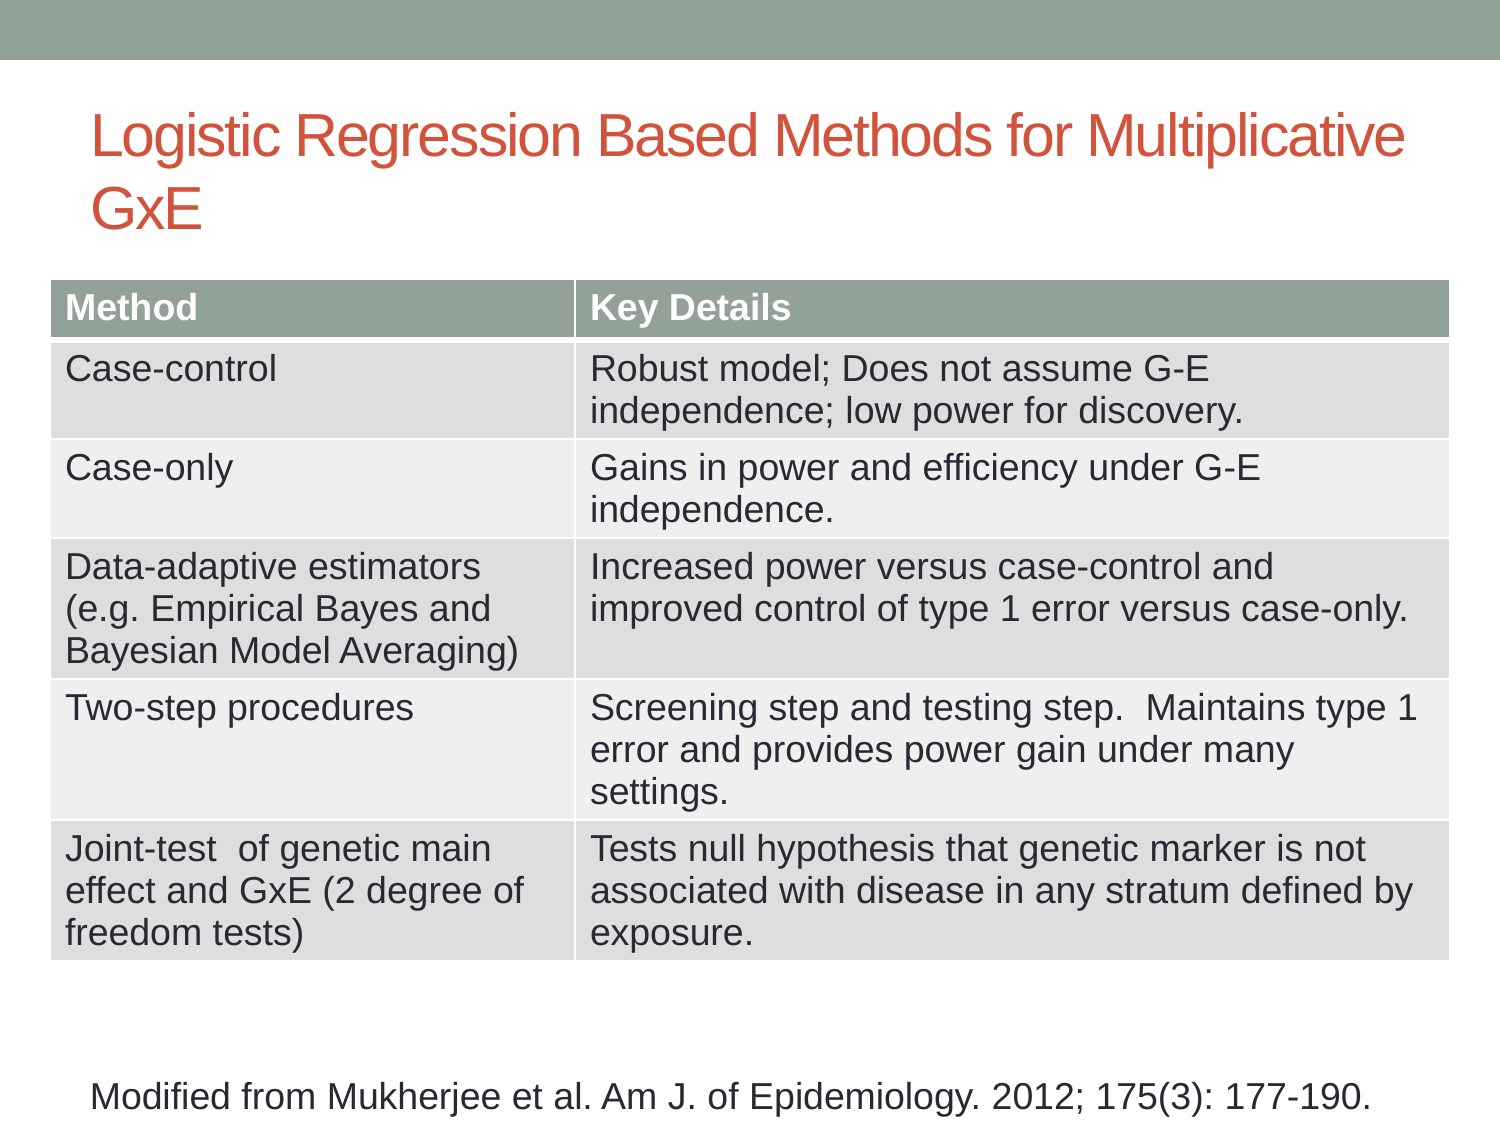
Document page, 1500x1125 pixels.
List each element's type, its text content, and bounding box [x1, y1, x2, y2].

table_cell Joint-test of genetic main effect and GxE (2 degree of freedom tests) [51, 821, 574, 960]
table_cell Case-control [51, 343, 574, 438]
table_cell Two-step procedures [51, 680, 574, 819]
table_cell Gains in power and efficiency under G-E independence. [576, 440, 1449, 537]
text_box Modified from Mukherjee et al. Am J. of Epidemiology. 2012; 175(3): 177-190. [74, 1064, 1425, 1125]
table_cell Data-adaptive estimators (e.g. Empirical Bayes and Bayesian Model Averaging) [51, 539, 574, 678]
table_cell Robust model; Does not assume G-E independence; low power for discovery. [576, 343, 1449, 438]
table_header Method [51, 280, 574, 337]
table_cell Increased power versus case-control and improved control of type 1 error versus case-only. [576, 539, 1449, 678]
title Logistic Regression Based Methods for Multiplicative GxE [75, 87, 1425, 250]
table_cell Tests null hypothesis that genetic marker is not associated with disease in any stratum defined by exposure. [576, 821, 1449, 960]
table_cell Case-only [51, 440, 574, 537]
table_cell Screening step and testing step. Maintains type 1 error and provides power gain under many settings. [576, 680, 1449, 819]
table_header Key Details [576, 280, 1449, 337]
